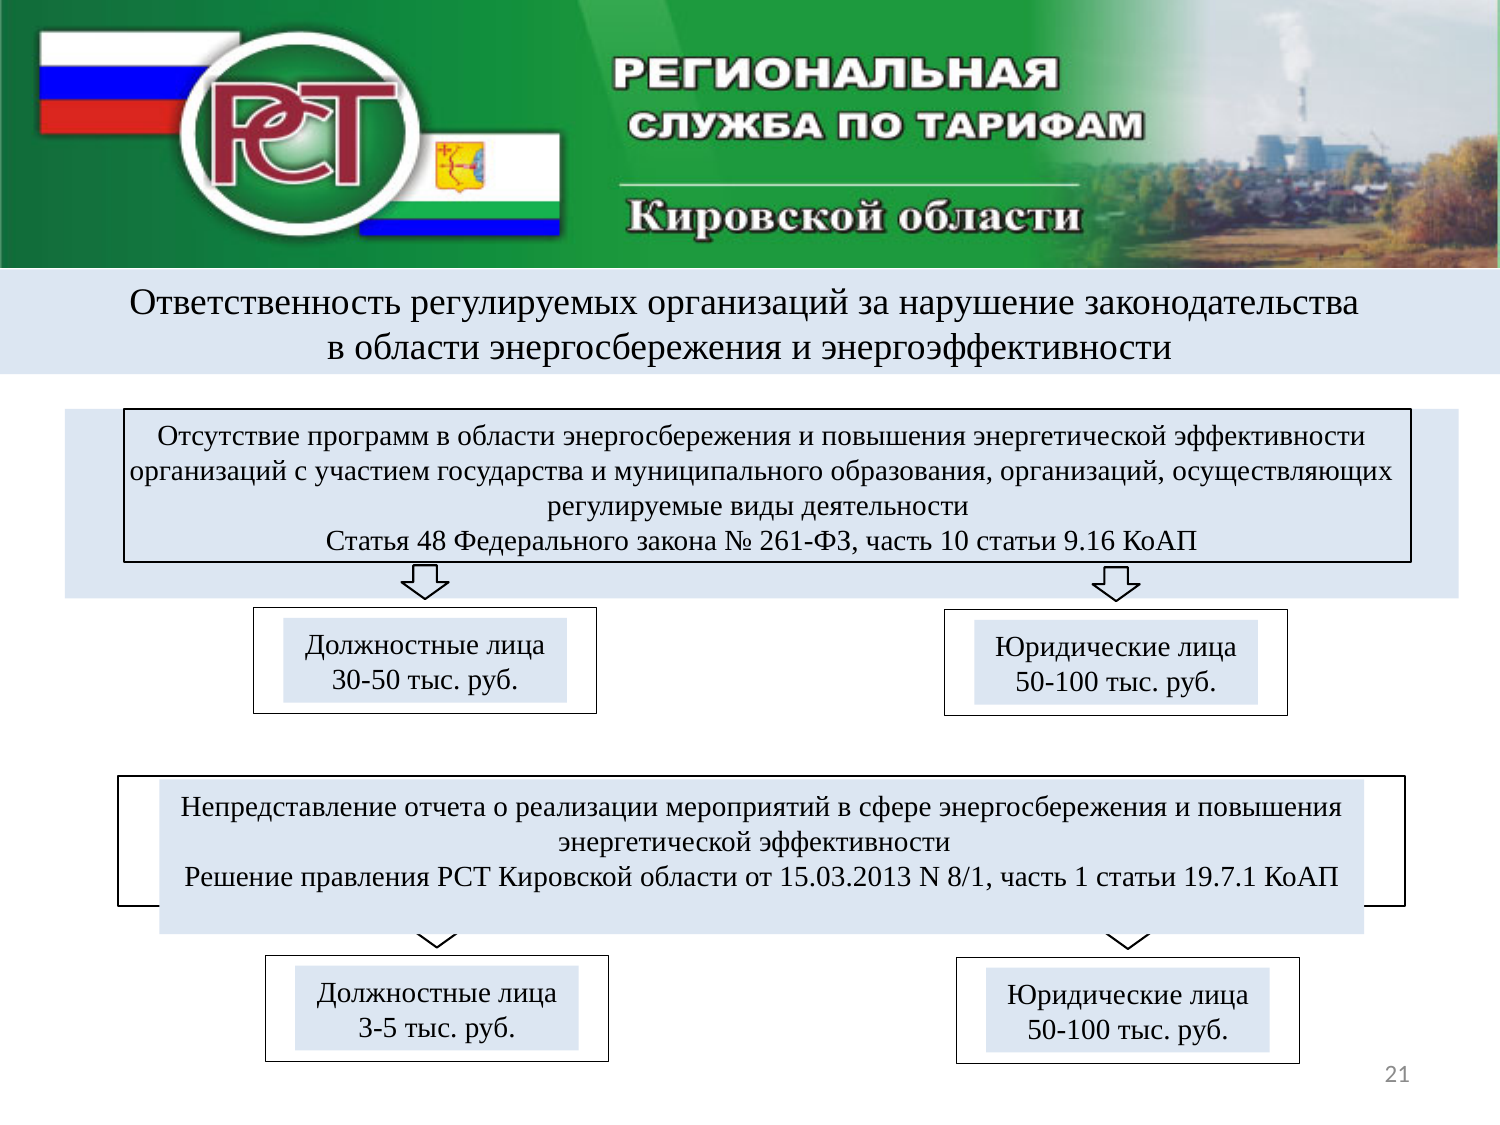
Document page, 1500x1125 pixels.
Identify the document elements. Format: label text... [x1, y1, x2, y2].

text_box Должностные лица 30-50 тыс. руб. [283, 617, 567, 703]
text_box Отсутствие программ в области энергосбережения и повышения энергетической эффективности организаций с участием государства и муниципального образования, организаций, осуществляющих регулируемые виды деятельности Статья 48 Федерального закона № 261-ФЗ, часть 10 статьи 9.16 КоАП [431, 408, 1459, 599]
text_box Непредставление отчета о реализации мероприятий в сфере энергосбережения и повышения энергетической эффективности Решение правления РСТ Кировской области от 15.03.2013 N 8/1, часть 1 статьи 19.7.1 КоАП [159, 779, 1365, 935]
text_box [955, 955, 1301, 1066]
text_box [399, 564, 451, 601]
picture [0, 0, 1500, 268]
text_box [1104, 935, 1152, 951]
text_box [943, 608, 1289, 718]
text_box Должностные лица 3-5 тыс. руб. [295, 965, 579, 1051]
text_box [122, 407, 1413, 564]
text_box [1090, 565, 1142, 603]
text_box Юридические лица 50-100 тыс. руб. [986, 967, 1270, 1053]
text_box [252, 606, 598, 716]
text_box [116, 774, 1408, 908]
text_box [264, 953, 610, 1064]
text_box Отсутствие программ в области энергосбережения и повышения энергетической эффективности организаций с участием государства и муниципального образования, организаций, осуществляющих регулируемые виды деятельности Статья 48 Федерального закона № 261-ФЗ, часть 10 статьи 9.16 КоАП [64, 408, 419, 599]
text_box Ответственность регулируемых организаций за нарушение законодательства в области энергосбережения и энергоэффективности [0, 275, 1500, 375]
slide_number 21 [1074, 1042, 1425, 1103]
text_box Юридические лица 50-100 тыс. руб. [974, 619, 1258, 705]
text_box [415, 935, 458, 950]
